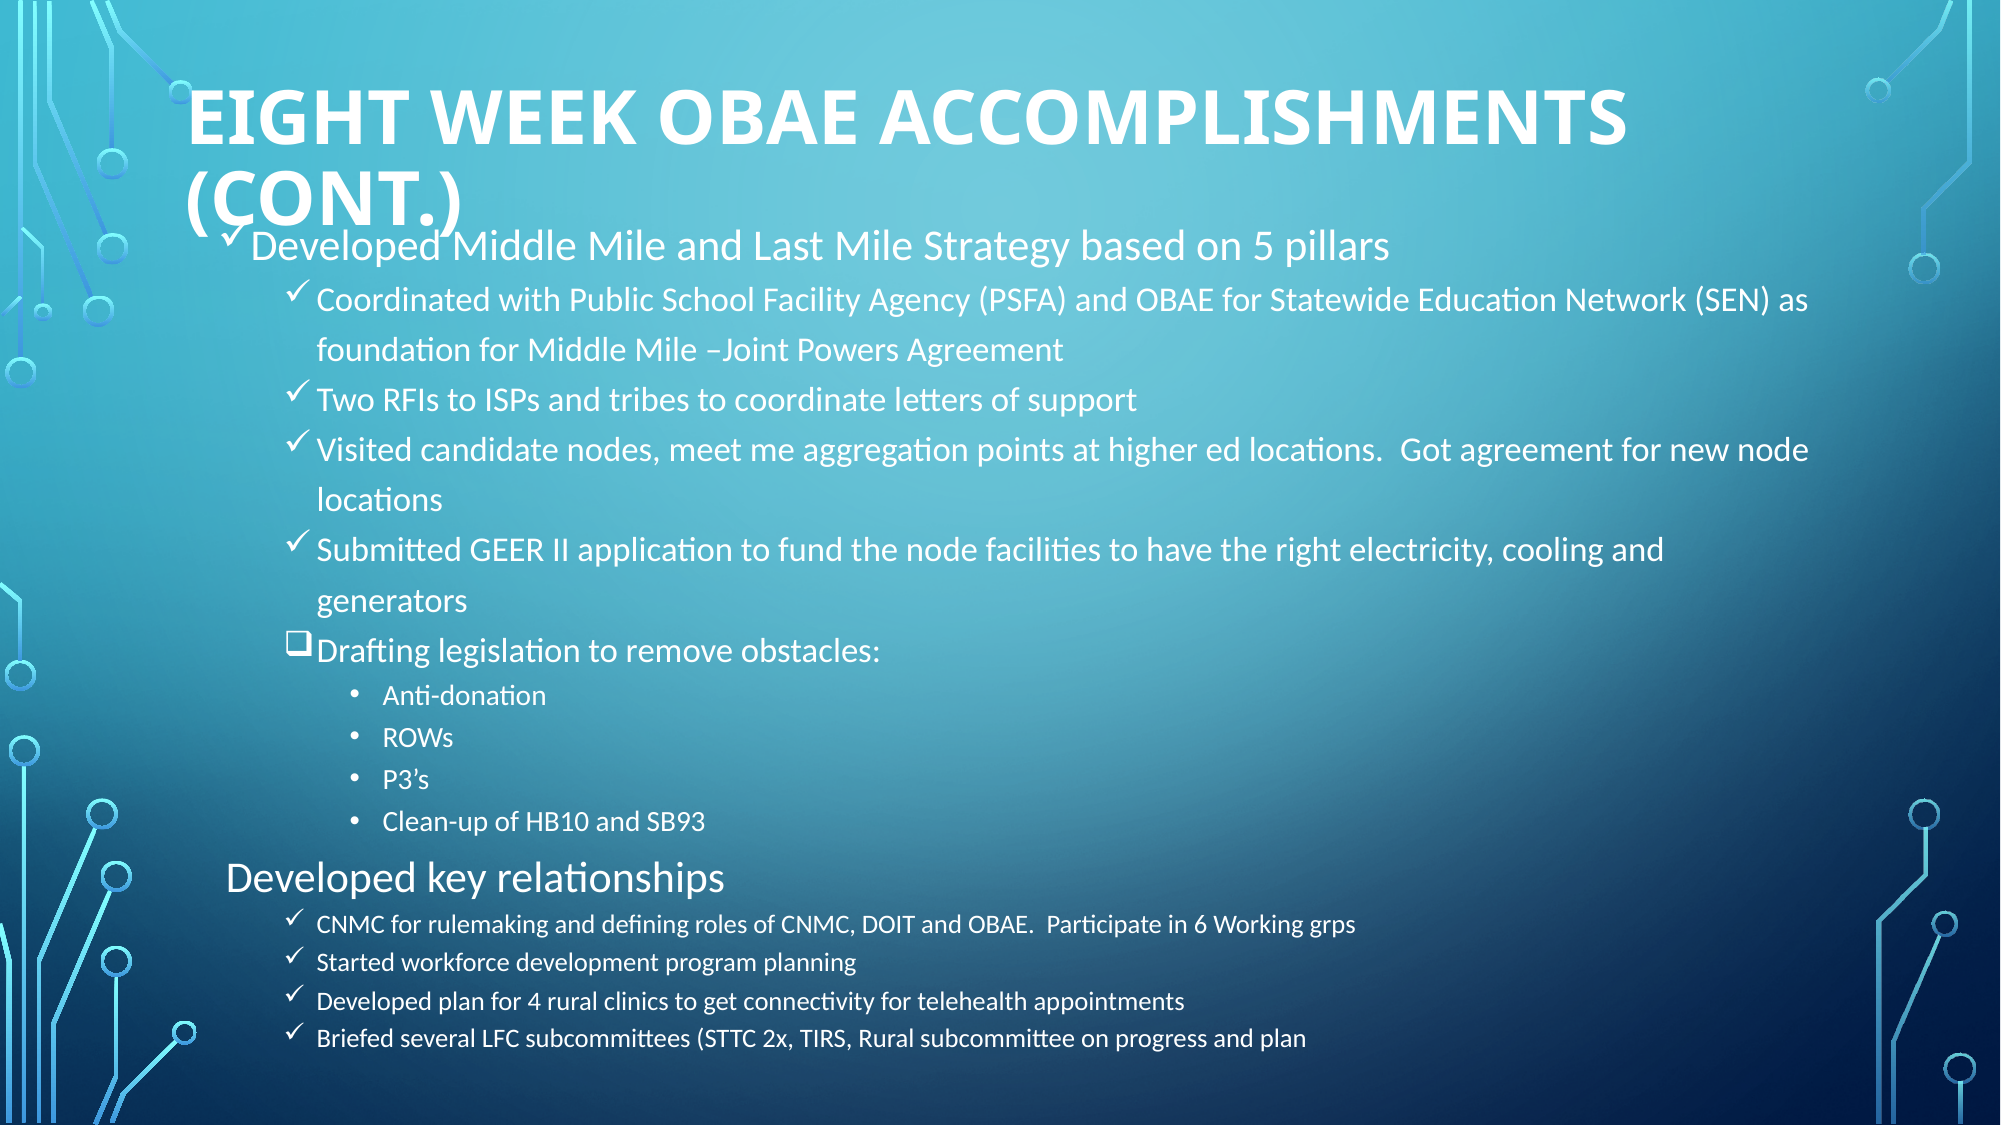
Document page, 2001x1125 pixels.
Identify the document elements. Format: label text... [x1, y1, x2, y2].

title EIGHT wEEK OBAE Accomplishments (cont.) [170, 39, 1796, 283]
list Developed Middle Mile and Last Mile Strategy based on 5 pillars Coordinated with Public School Facility Agency (PSFA) and OBAE for Statewide Education Network (SEN) as foundation for Middle Mile –Joint Powers Agreement Two RFIs to ISPs and tribes to coordinate letters of support Visited candidate nodes, meet me aggregation points at higher ed locations. Got agreement for new node locations Submitted GEER II application to fund the node facilities to have the right electricity, cooling and generators Drafting legislation to remove obstacles: Anti-donation ROWs P3’s Clean-up of HB10 and SB93 Developed key relationships CNMC for rulemaking and defining roles of CNMC, DOIT and OBAE. Participate in 6 Working grps Started workforce development program planning Developed plan for 4 rural clinics to get connectivity for telehealth appointments Briefed several LFC subcommittees (STTC 2x, TIRS, Rural subcommittee on progress and plan [202, 197, 1828, 1063]
